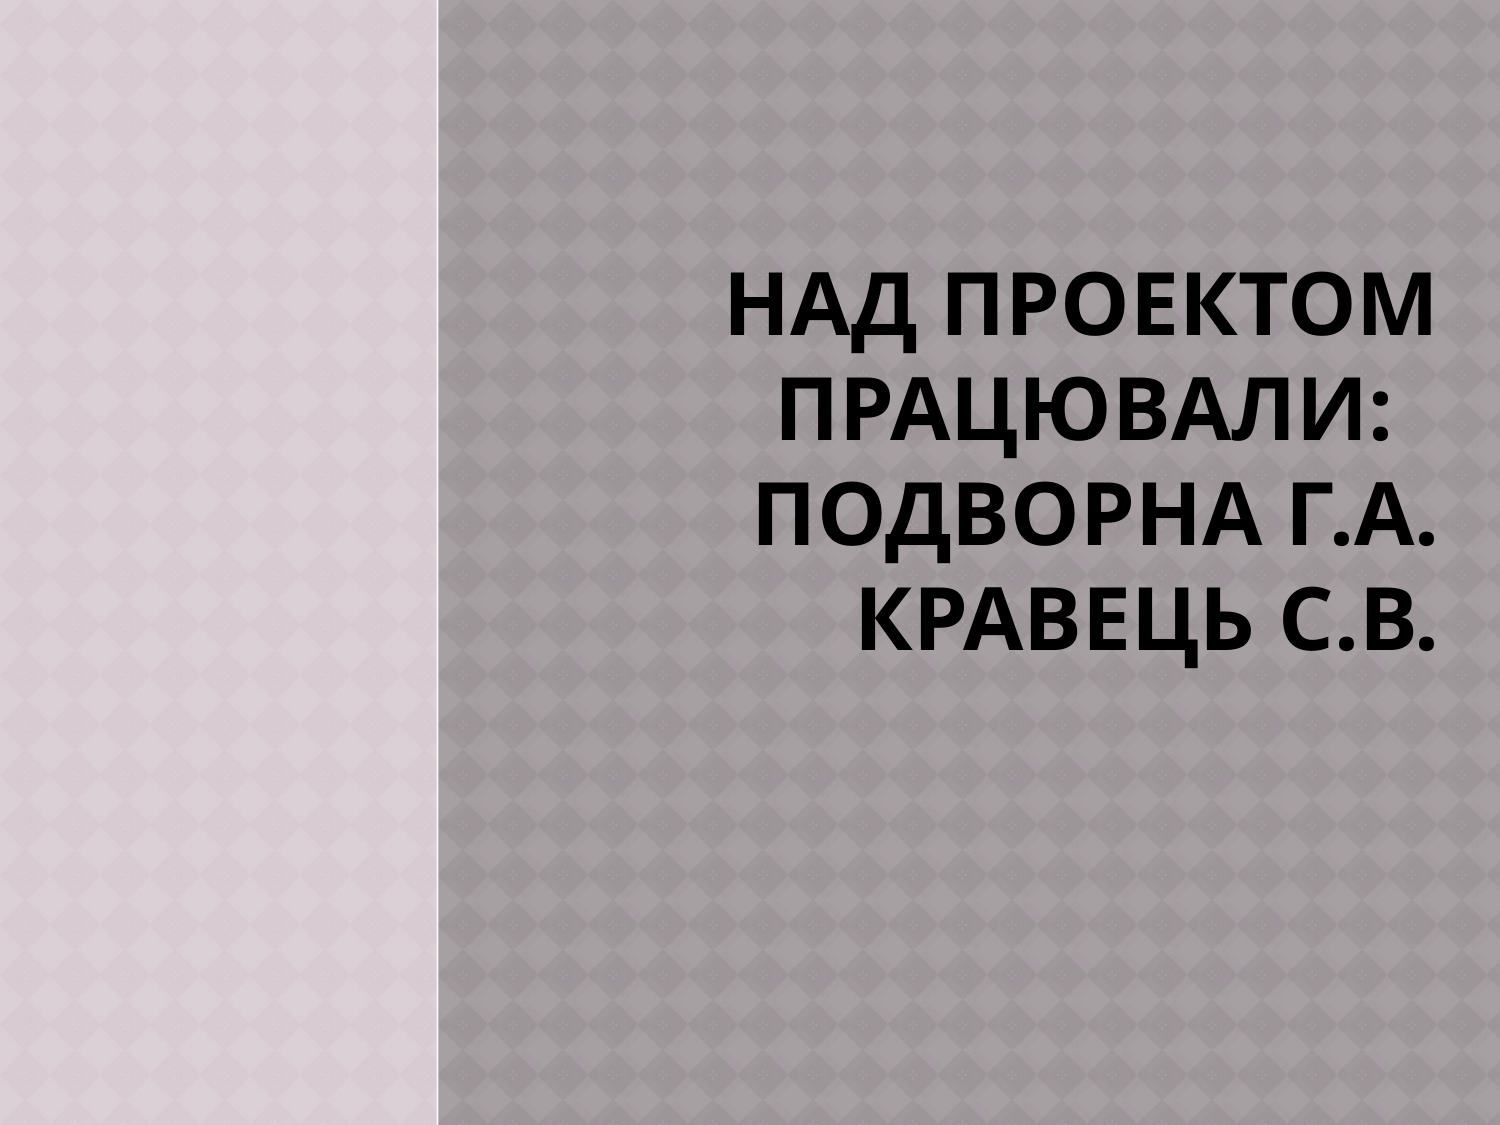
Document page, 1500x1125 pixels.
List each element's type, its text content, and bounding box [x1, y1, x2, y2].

title Над проектом працювали: подворна Г.А. кравець С.в. [609, 93, 1447, 668]
